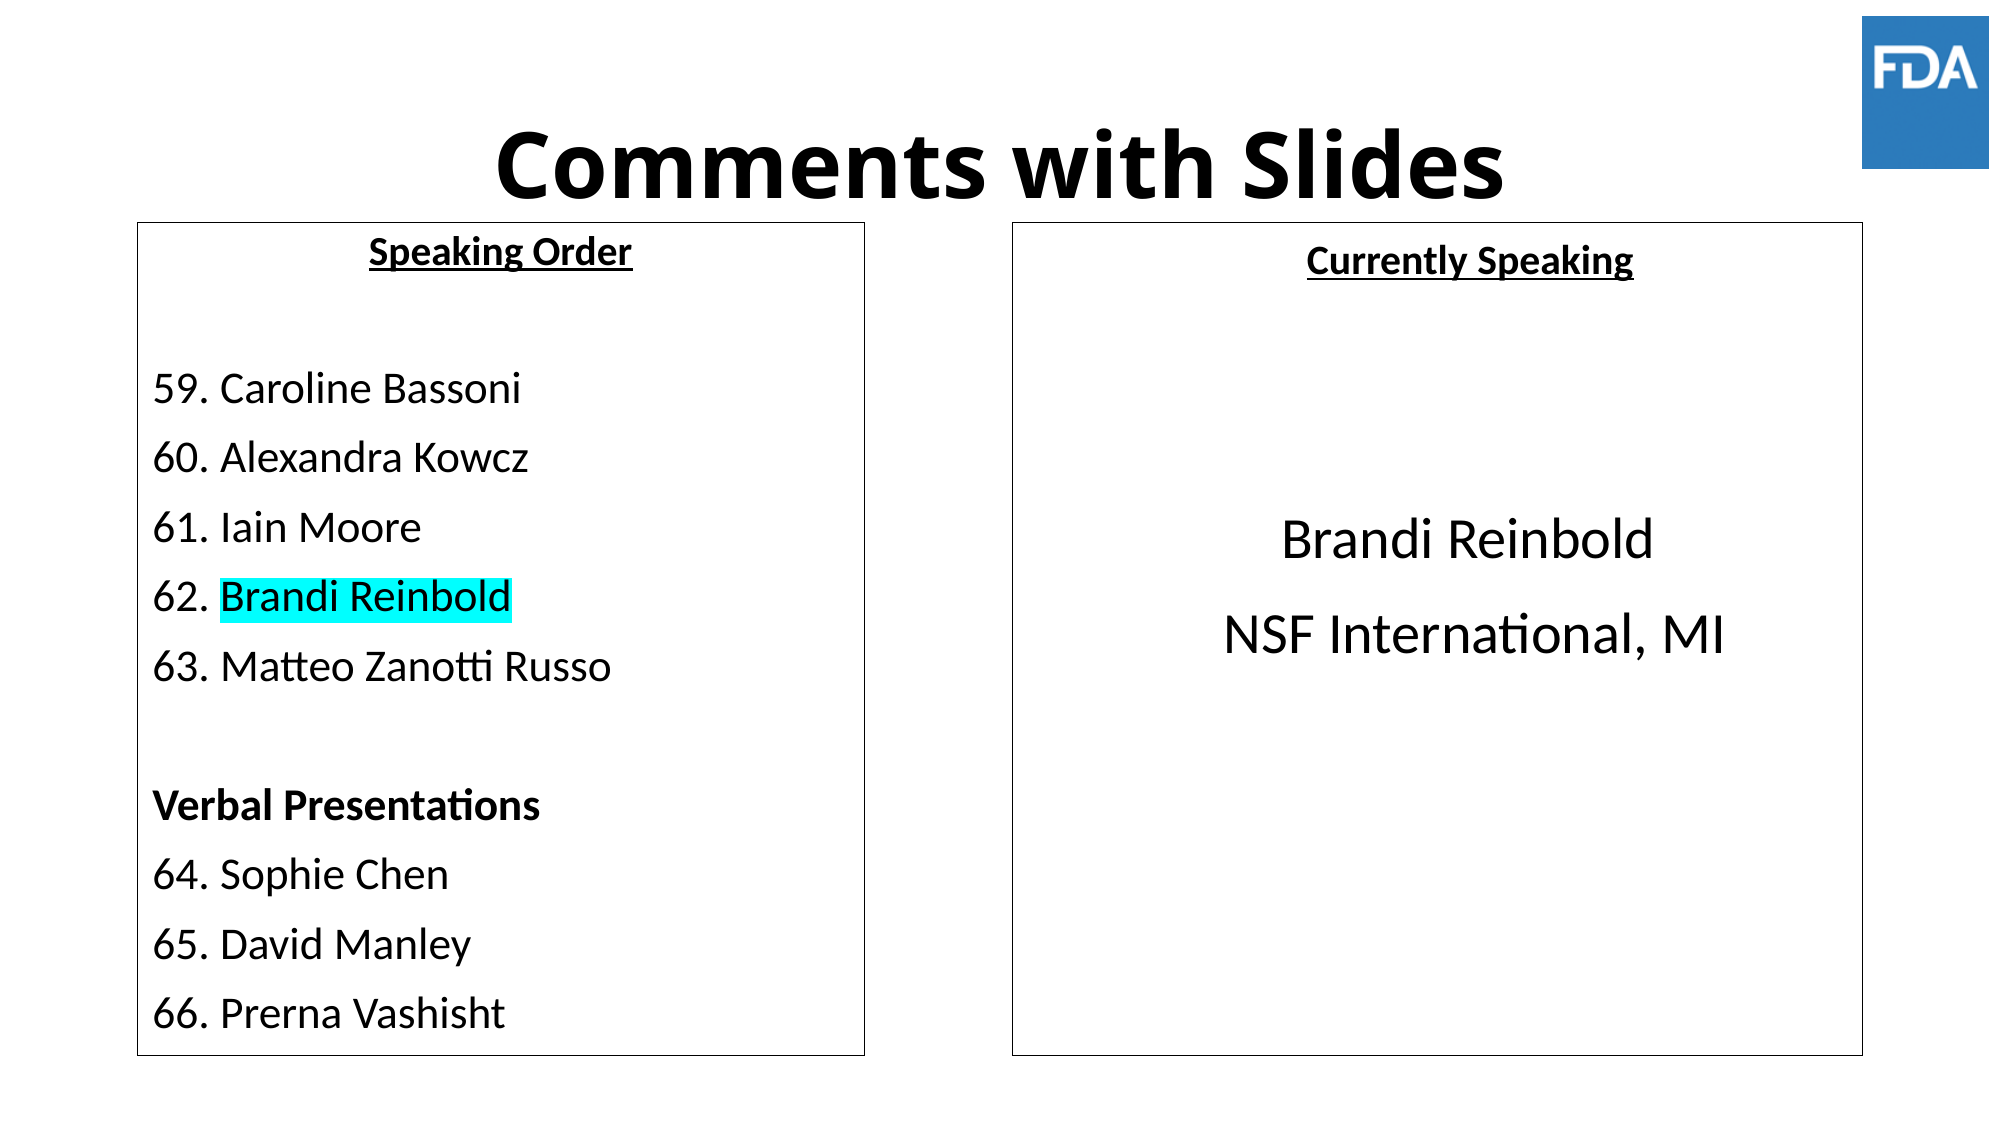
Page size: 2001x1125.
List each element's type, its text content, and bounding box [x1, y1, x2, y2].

title Comments with Slides [137, 59, 1863, 278]
list Speaking Order 59. Caroline Bassoni 60. Alexandra Kowcz 61. Iain Moore 62. Brandi Reinbold 63. Matteo Zanotti Russo Verbal Presentations 64. Sophie Chen 65. David Manley 66. Prerna Vashisht [137, 222, 865, 1056]
list Currently Speaking Brandi Reinbold NSF International, MI [1012, 222, 1863, 1056]
picture [1862, 16, 1989, 169]
